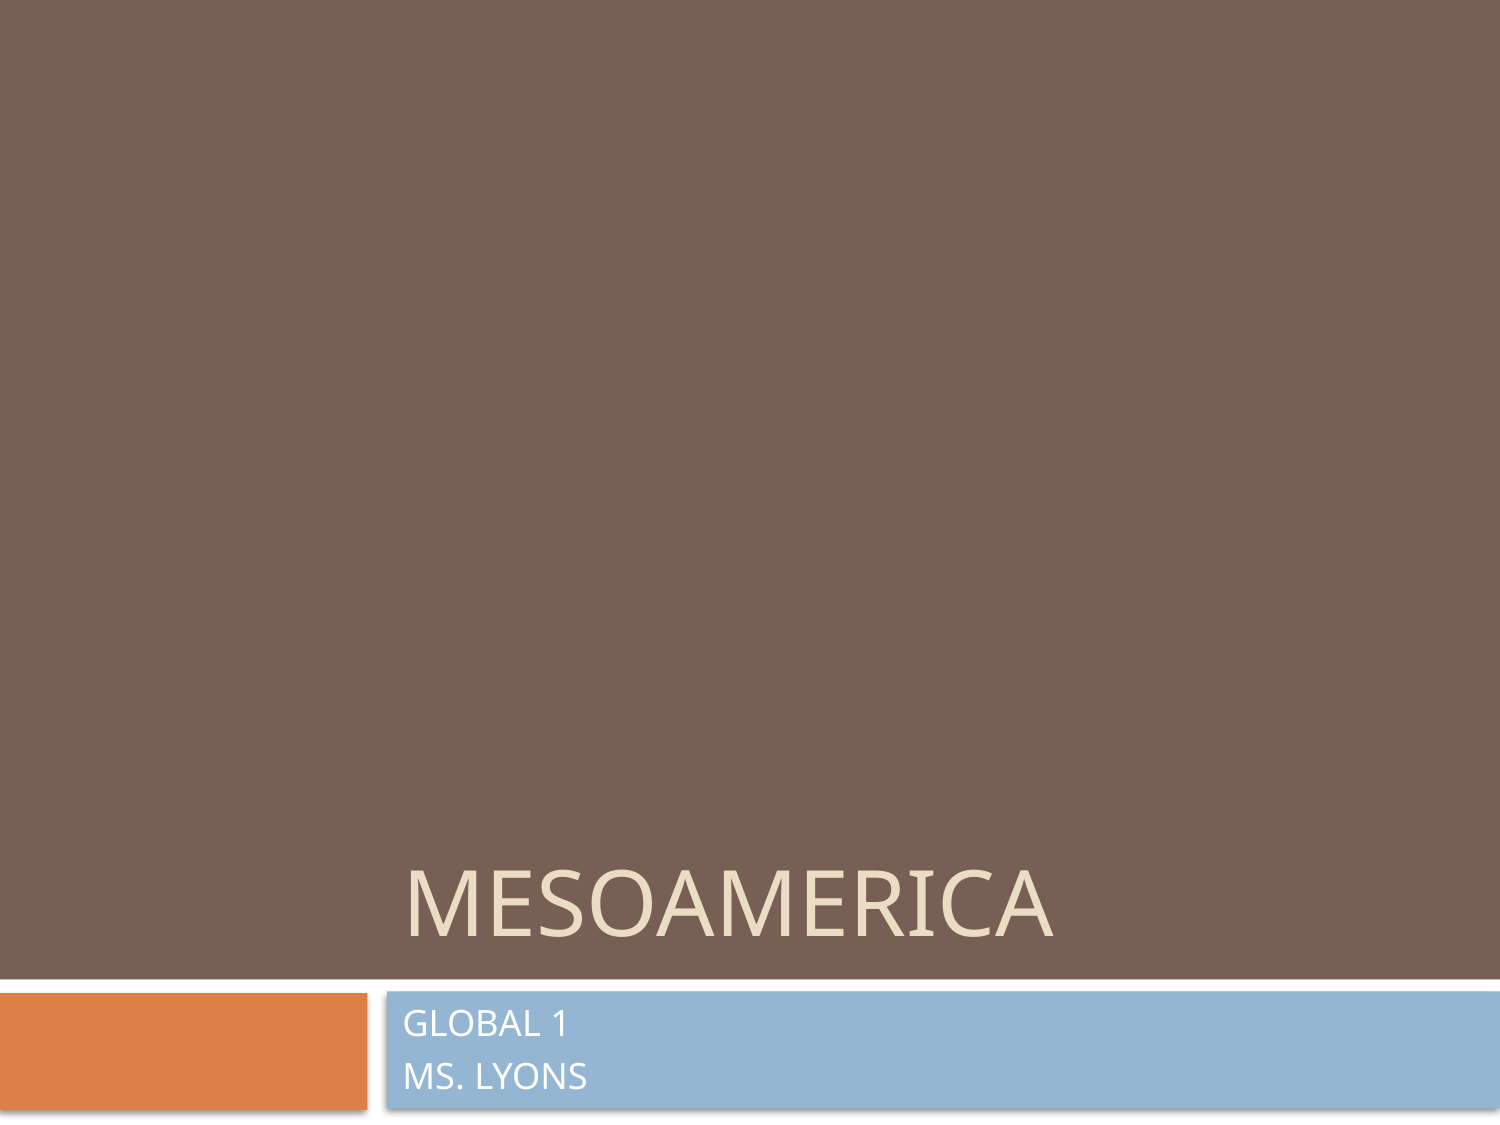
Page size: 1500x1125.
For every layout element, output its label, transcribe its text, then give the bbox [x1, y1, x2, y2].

title Mesoamerica [387, 662, 1450, 963]
subtitle GLOBAL 1 MS. LYONS [387, 992, 1488, 1105]
